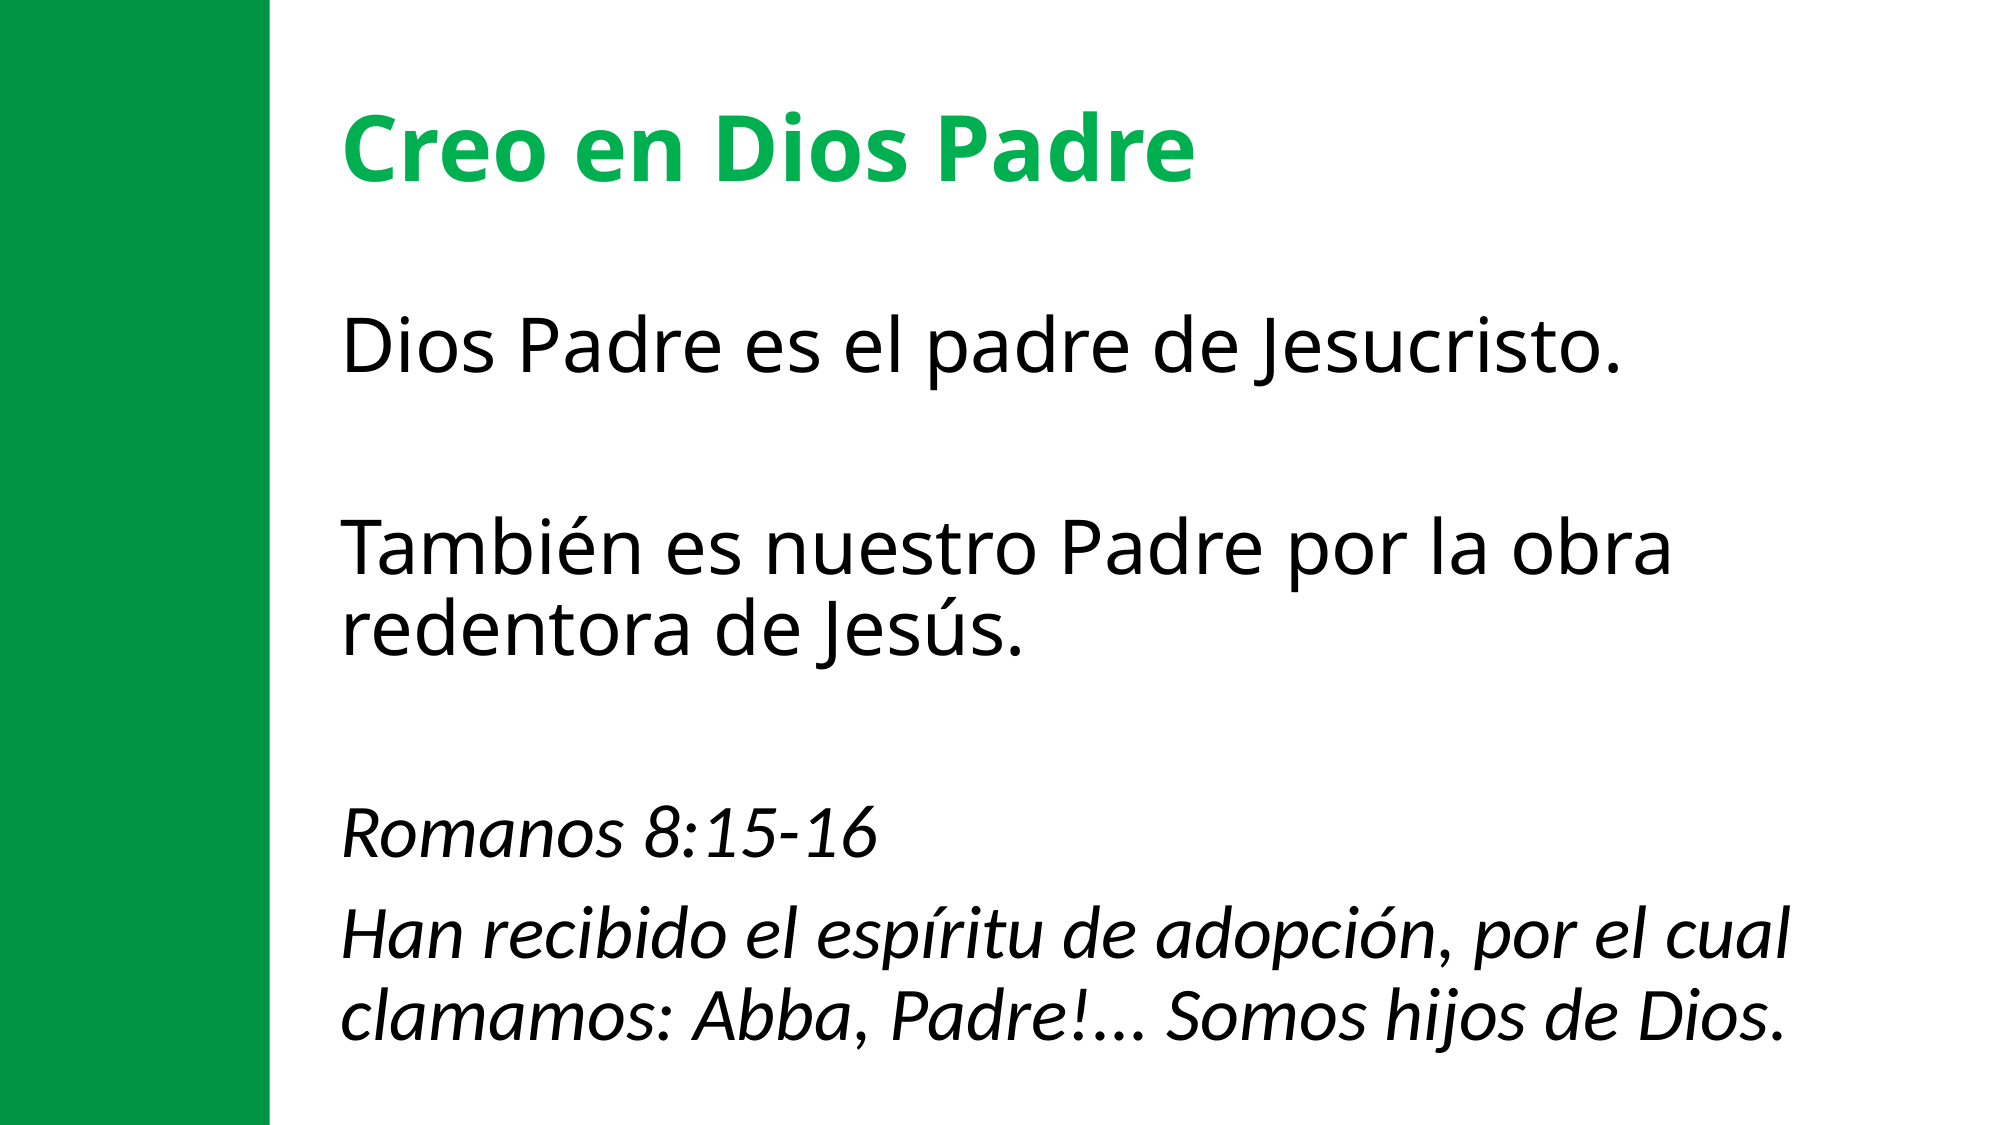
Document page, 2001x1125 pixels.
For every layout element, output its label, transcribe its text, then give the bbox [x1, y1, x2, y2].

text_box [0, 0, 270, 1125]
text_box Dios Padre es el padre de Jesucristo. También es nuestro Padre por la obra redentora de Jesús. Romanos 8:15-16 Han recibido el espíritu de adopción, por el cual clamamos: Abba, Padre!... Somos hijos de Dios. [325, 299, 1924, 1079]
text_box Creo en Dios Padre [325, 94, 1813, 299]
